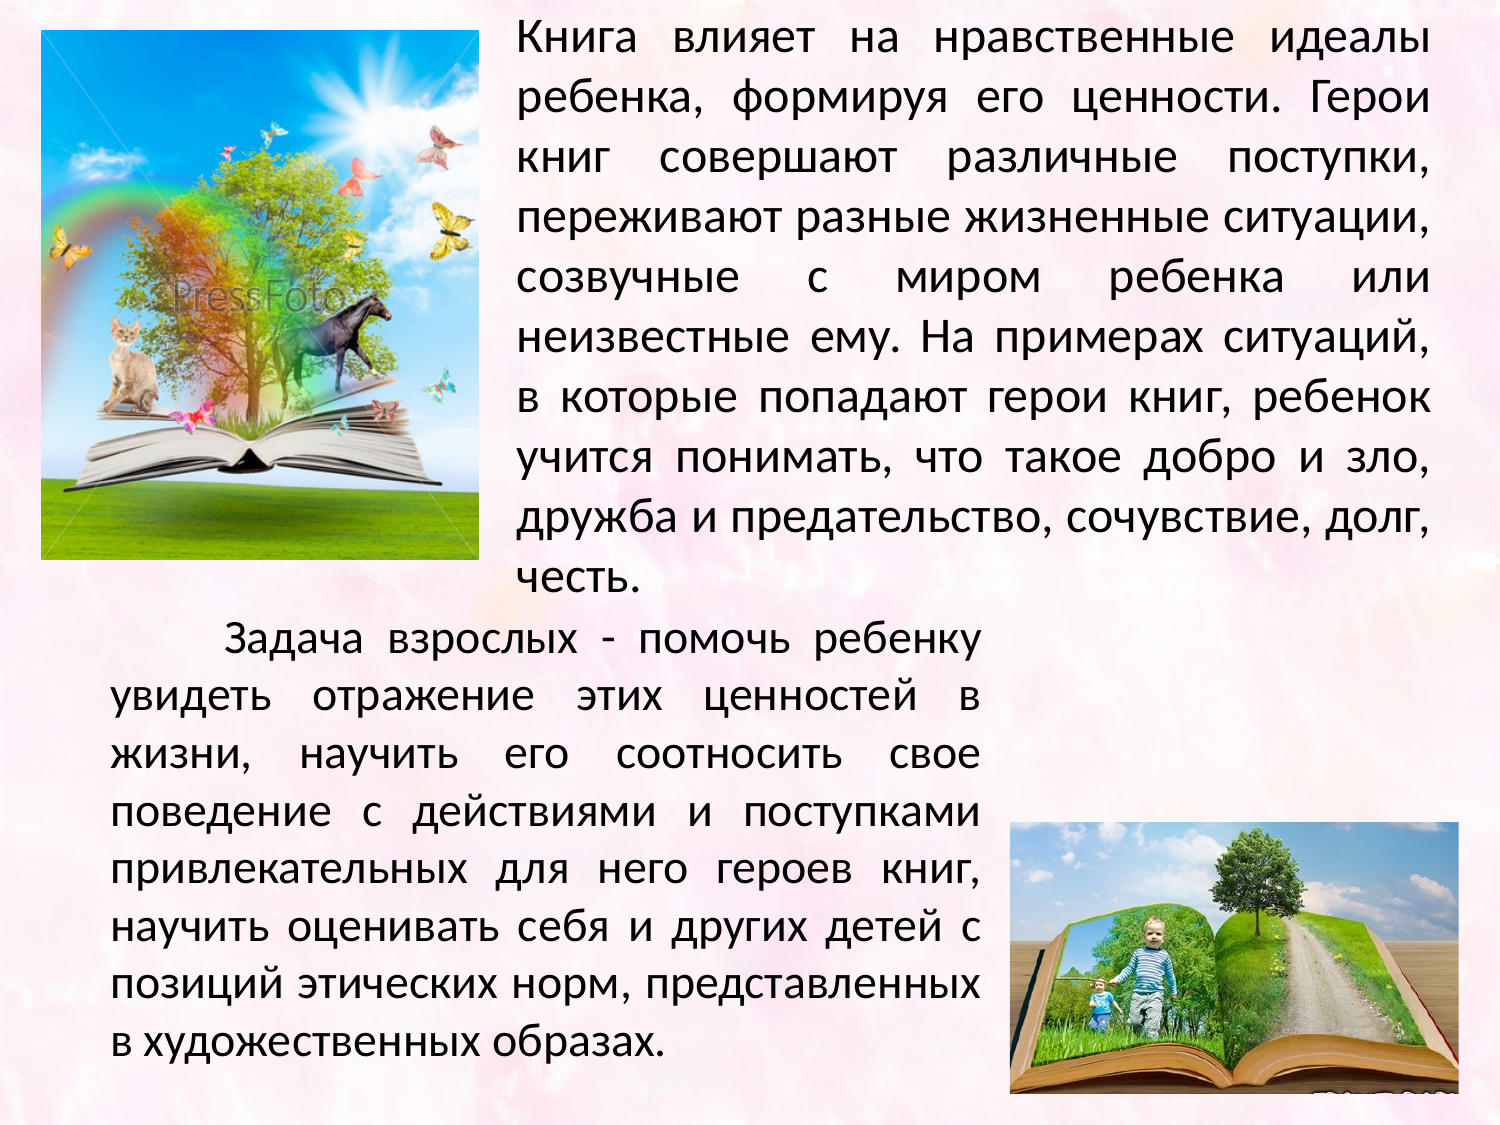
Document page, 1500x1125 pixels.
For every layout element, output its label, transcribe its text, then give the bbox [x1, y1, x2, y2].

title Книга влияет на нравственные идеалы ребенка, формируя его ценности. Герои книг совершают различные поступки, переживают разные жизненные ситуации, созвучные с миром ребенка или неизвестные ему. На примерах ситуаций, в которые попадают герои книг, ребенок учится понимать, что такое добро и зло, дружба и предательство, сочувствие, долг, честь. [501, 30, 1447, 634]
picture [0, 0, 1500, 1125]
list Задача взрослых - помочь ребенку увидеть отражение этих ценностей в жизни, научить его соотносить свое поведение с действиями и поступками привлекательных для него героев книг, научить оценивать себя и других детей с позиций этических норм, представленных в художественных образах. [41, 597, 999, 1094]
